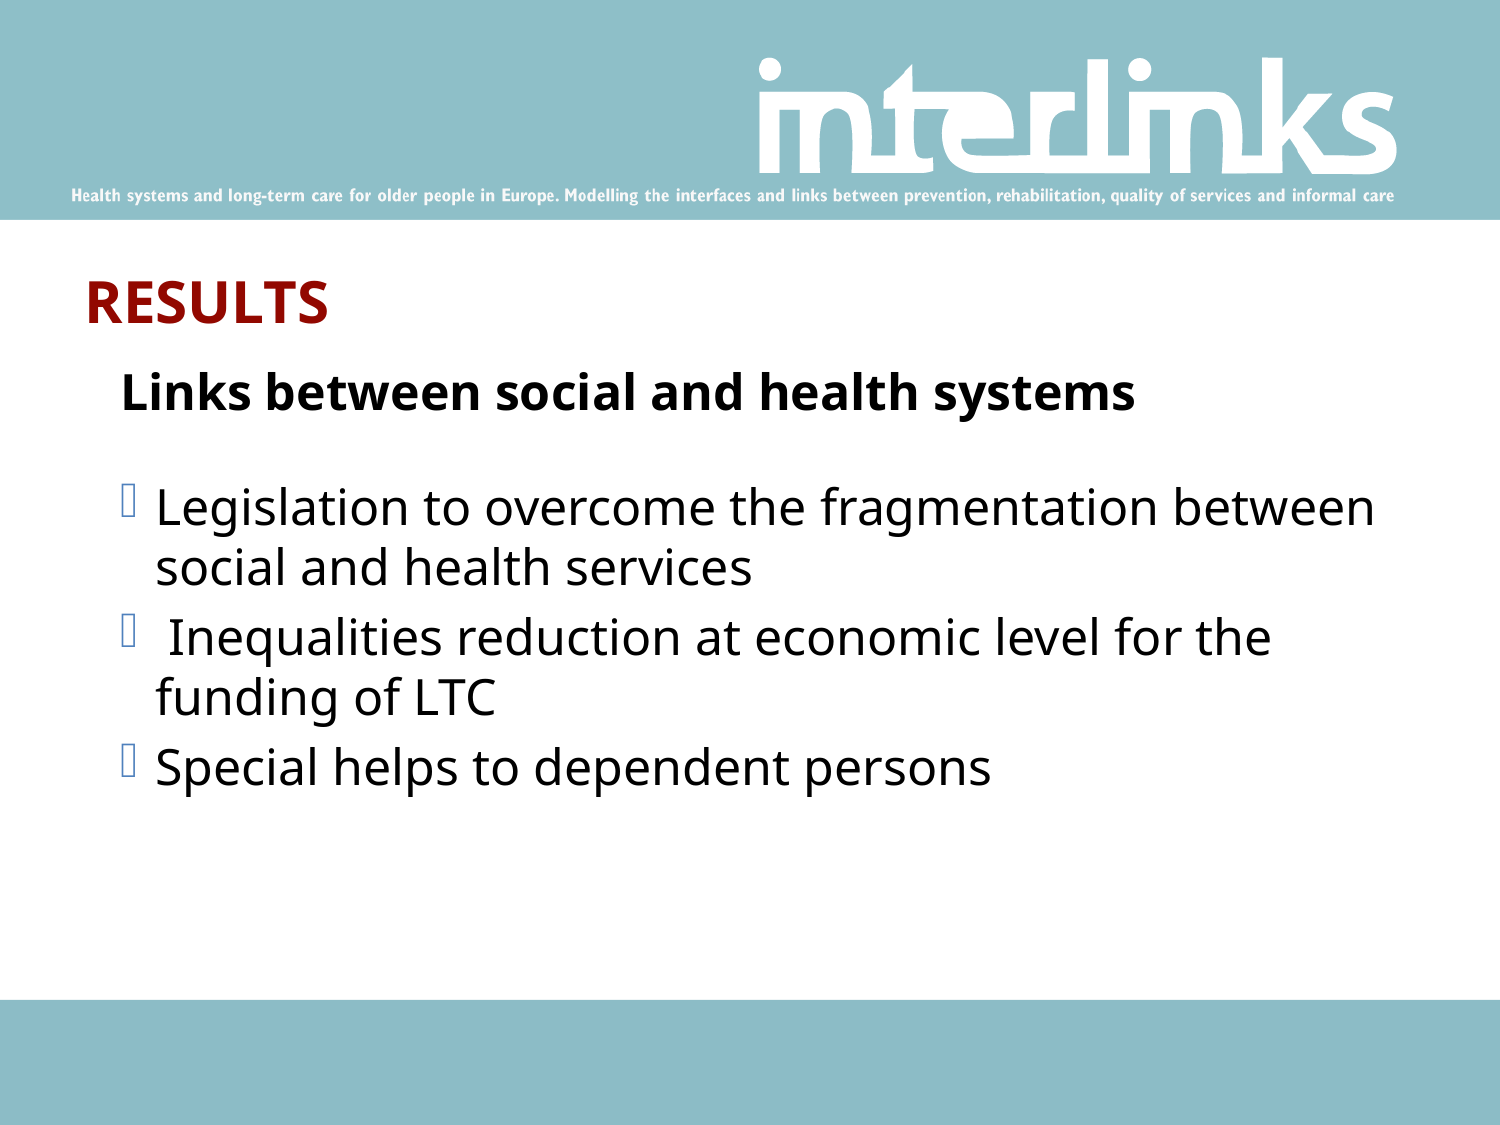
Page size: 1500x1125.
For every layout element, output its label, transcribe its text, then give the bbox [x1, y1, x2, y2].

text_box Legislation to overcome the fragmentation between social and health services Inequalities reduction at economic level for the funding of LTC Special helps to dependent persons [105, 468, 1440, 873]
text_box Links between social and health systems [105, 352, 1440, 468]
title RESULTS [70, 257, 1421, 422]
picture [0, 0, 1500, 220]
